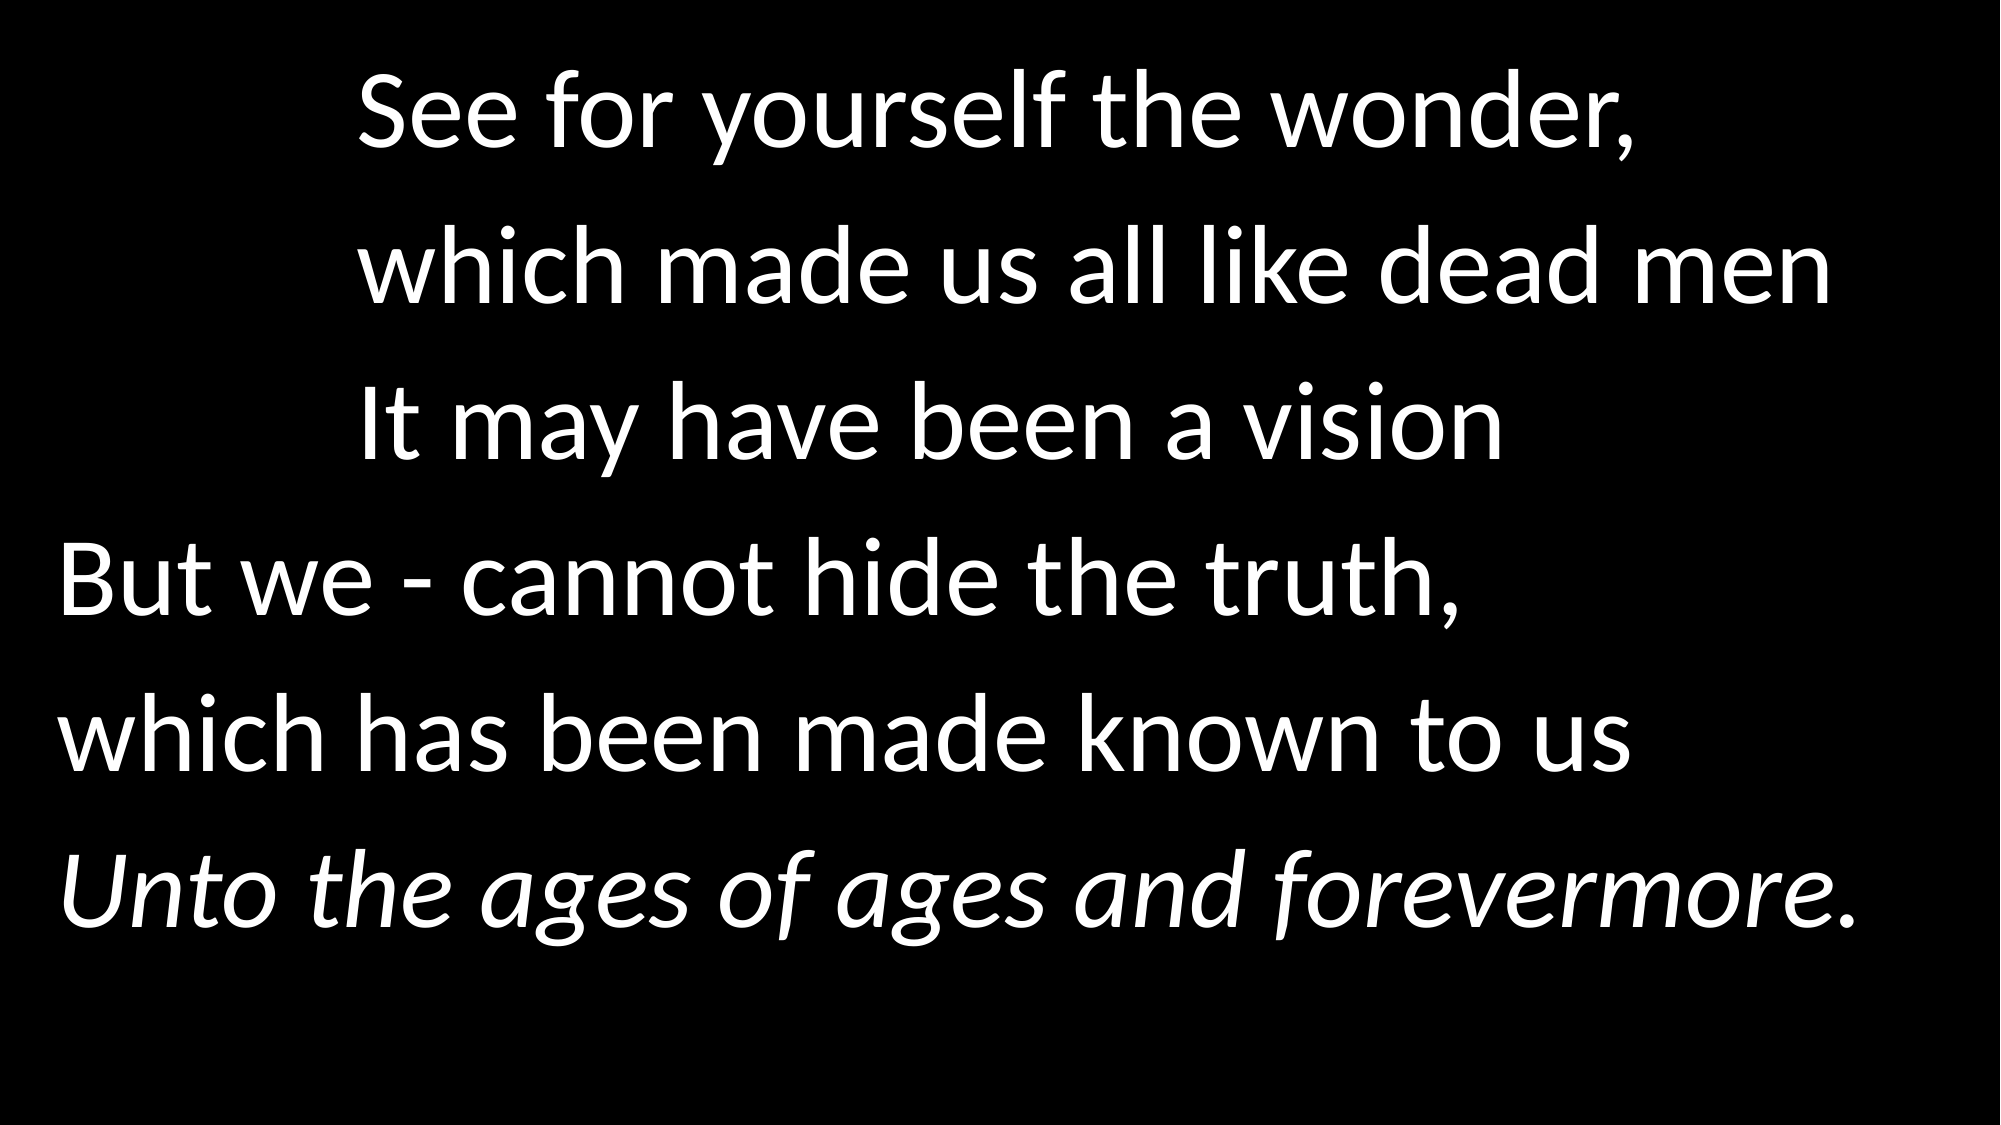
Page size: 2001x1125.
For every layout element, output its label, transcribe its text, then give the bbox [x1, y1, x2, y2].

list See for yourself the wonder, which made us all like dead men It may have been a vision But we - cannot hide the truth, which has been made known to us Unto the ages of ages and forevermore. [41, 27, 1945, 1089]
